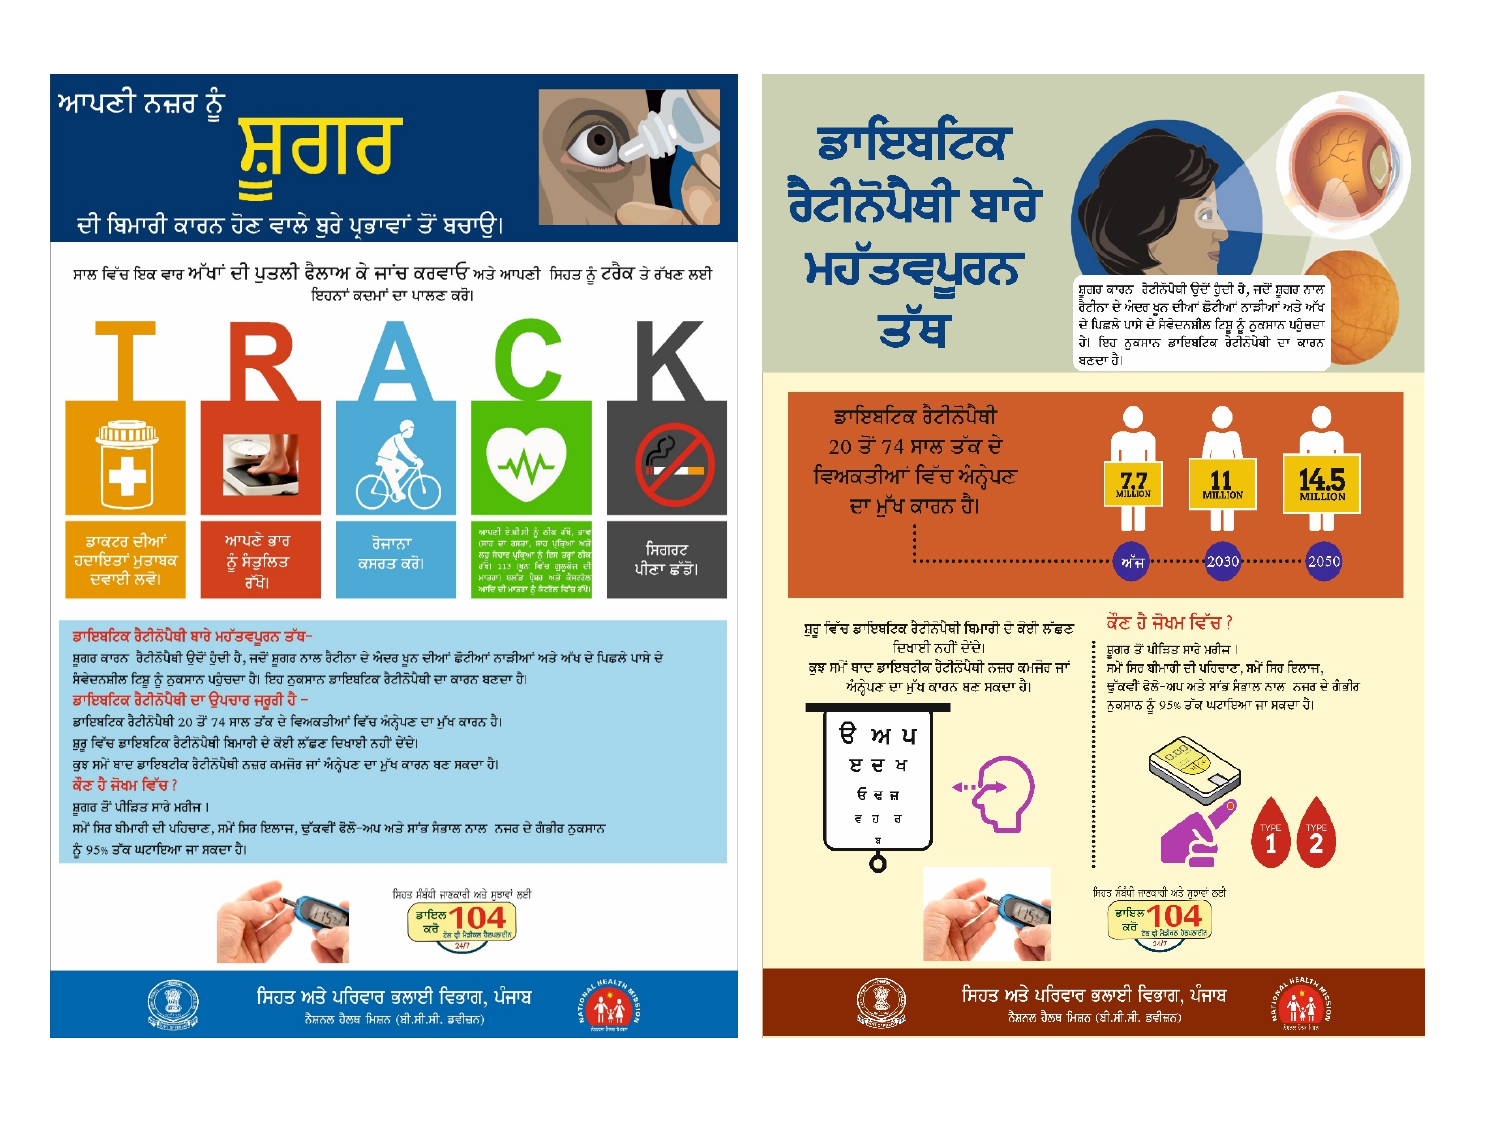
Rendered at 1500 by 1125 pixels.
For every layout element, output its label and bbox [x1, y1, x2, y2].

list [49, 74, 738, 1038]
list [762, 74, 1426, 1038]
